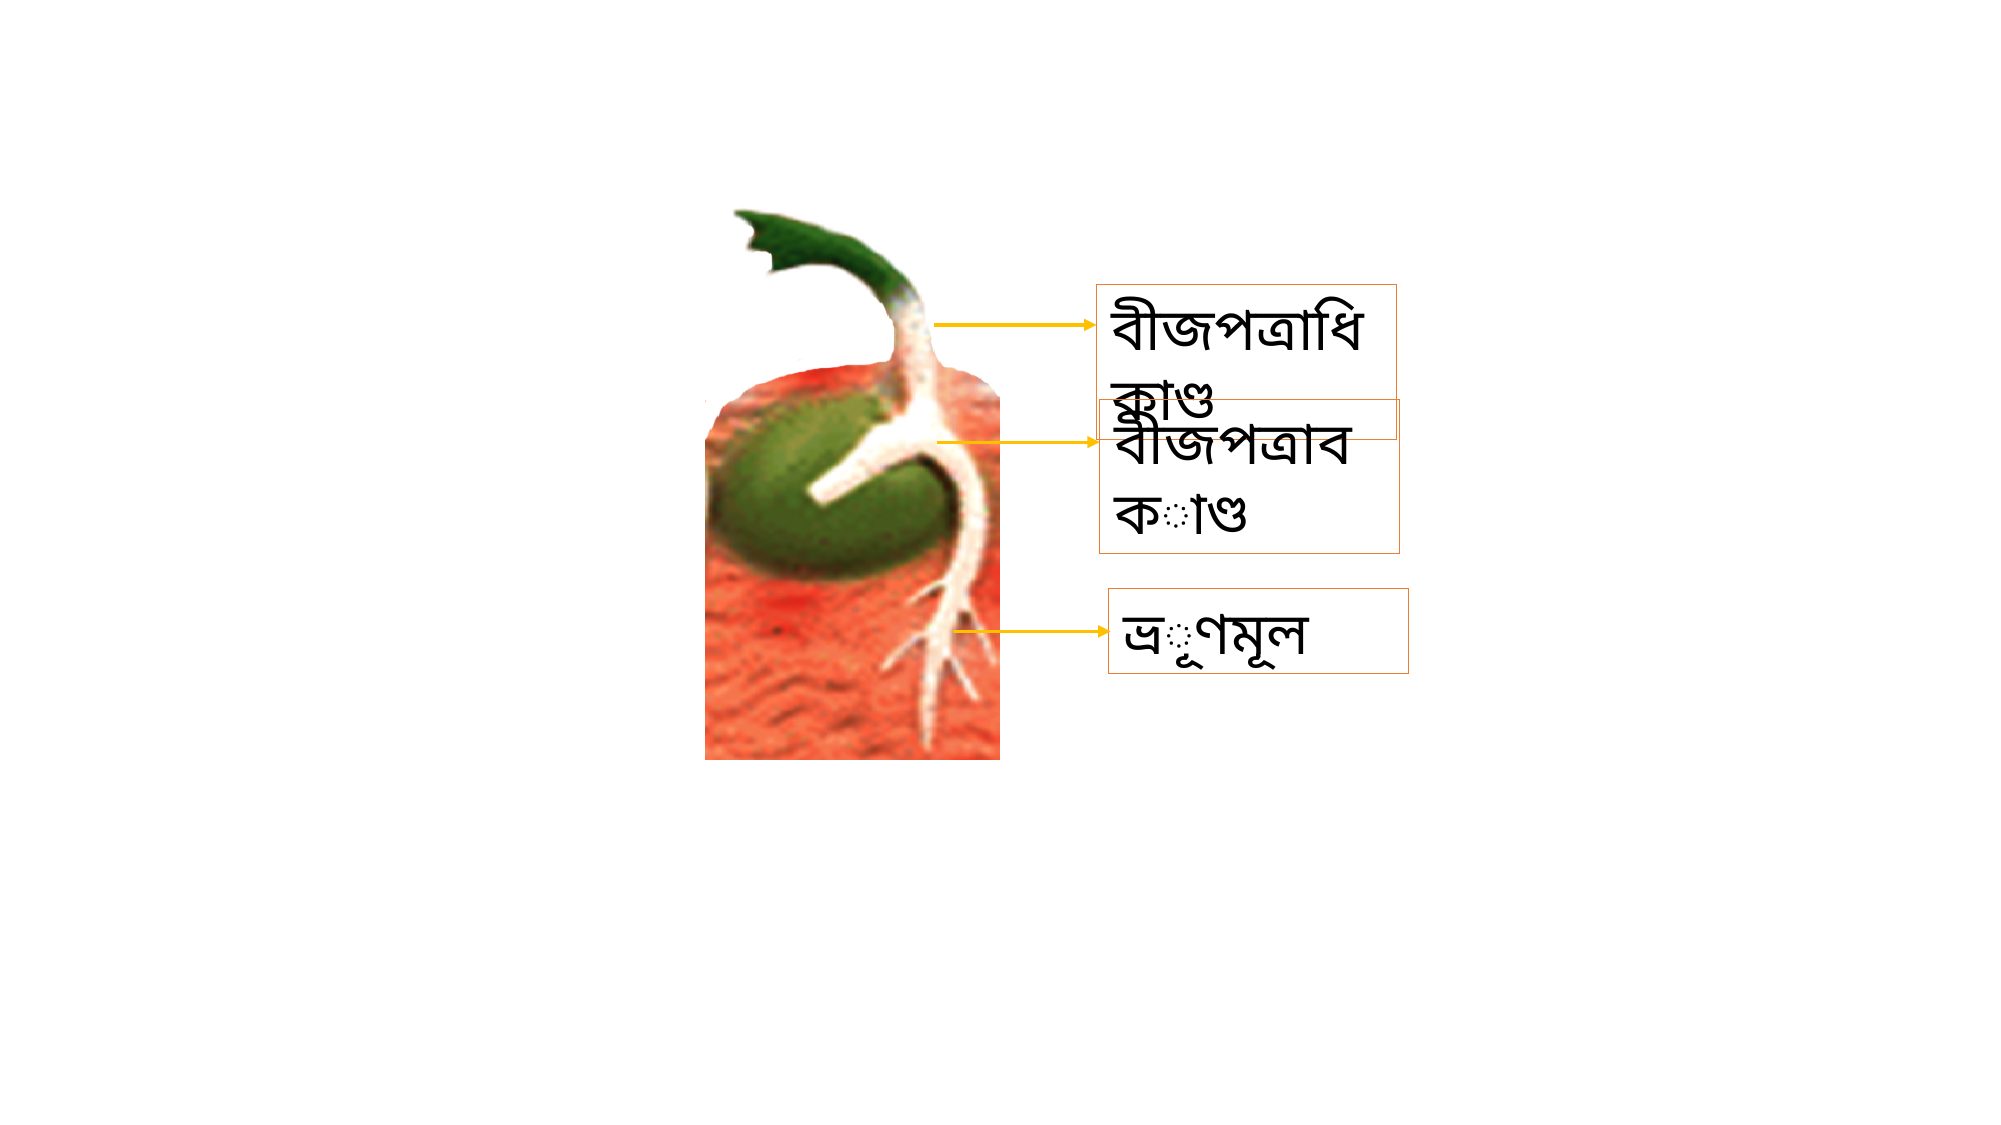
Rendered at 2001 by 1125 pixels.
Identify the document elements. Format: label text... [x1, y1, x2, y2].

picture [705, 204, 1000, 760]
text_box বীজপত্রাধিকাণ্ড [1096, 284, 1397, 440]
text_box বীজপত্রাবকাণ্ড [1099, 399, 1400, 554]
text_box ভ্রূণমূল [1108, 588, 1409, 674]
